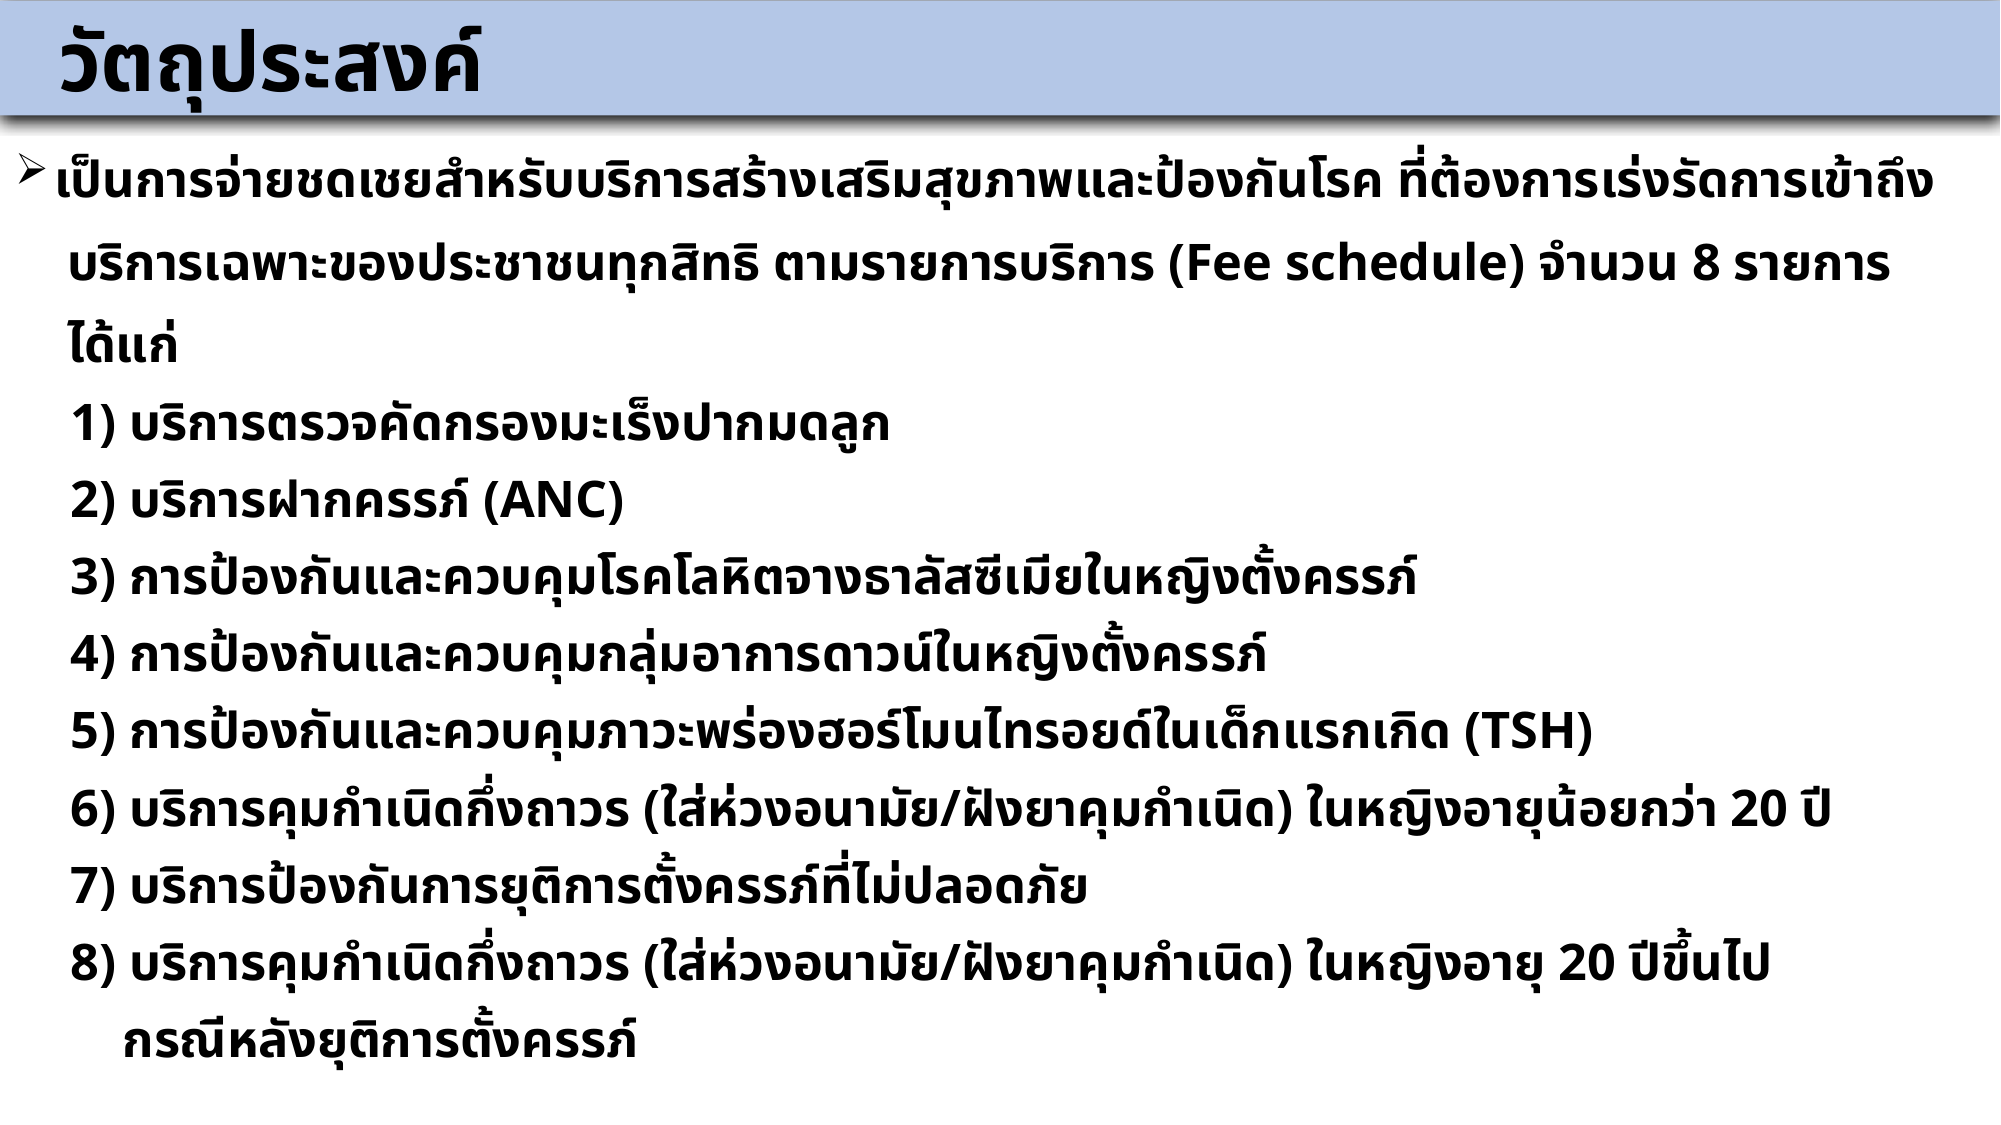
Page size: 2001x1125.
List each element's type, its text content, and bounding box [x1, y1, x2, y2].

text_box วัตถุประสงค์ [0, 0, 2000, 116]
list เป็นการจ่ายชดเชยสำหรับบริการสร้างเสริมสุขภาพและป้องกันโรค ที่ต้องการเร่งรัดการเข้าถึง บริการเฉพาะของประชาชนทุกสิทธิ ตามรายการบริการ (Fee schedule) จำนวน 8 รายการ ได้แก่ 1) บริการตรวจคัดกรองมะเร็งปากมดลูก 2) บริการฝากครรภ์ (ANC) 3) การป้องกันและควบคุมโรคโลหิตจางธาลัสซีเมียในหญิงตั้งครรภ์ 4) การป้องกันและควบคุมกลุ่มอาการดาวน์ในหญิงตั้งครรภ์ 5) การป้องกันและควบคุมภาวะพร่องฮอร์โมนไทรอยด์ในเด็กแรกเกิด (TSH) 6) บริการคุมกำเนิดกึ่งถาวร (ใส่ห่วงอนามัย/ฝังยาคุมกำเนิด) ในหญิงอายุน้อยกว่า 20 ปี 7) บริการป้องกันการยุติการตั้งครรภ์ที่ไม่ปลอดภัย 8) บริการคุมกำเนิดกึ่งถาวร (ใส่ห่วงอนามัย/ฝังยาคุมกำเนิด) ในหญิงอายุ 20 ปีขึ้นไป กรณีหลังยุติการตั้งครรภ์ [0, 136, 2000, 1099]
